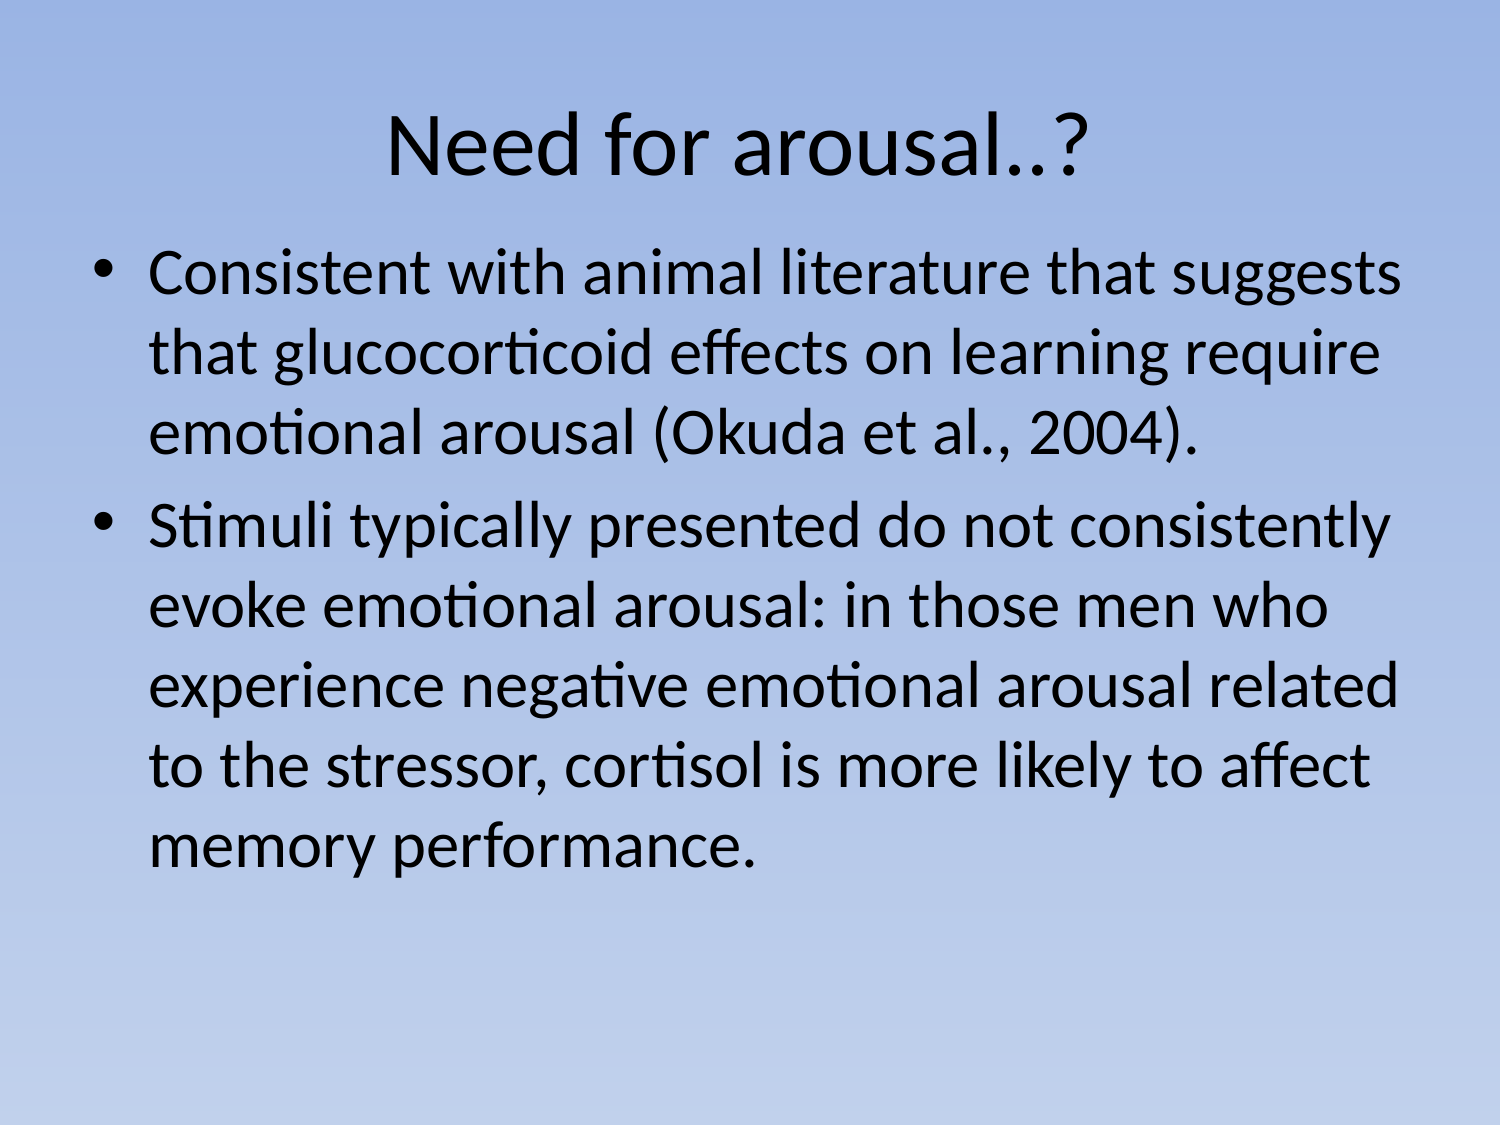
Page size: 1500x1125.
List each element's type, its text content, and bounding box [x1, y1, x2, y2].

title Need for arousal..? [74, 44, 1426, 233]
list Consistent with animal literature that suggests that glucocorticoid effects on learning require emotional arousal (Okuda et al., 2004). Stimuli typically presented do not consistently evoke emotional arousal: in those men who experience negative emotional arousal related to the stressor, cortisol is more likely to affect memory performance. [76, 219, 1428, 963]
